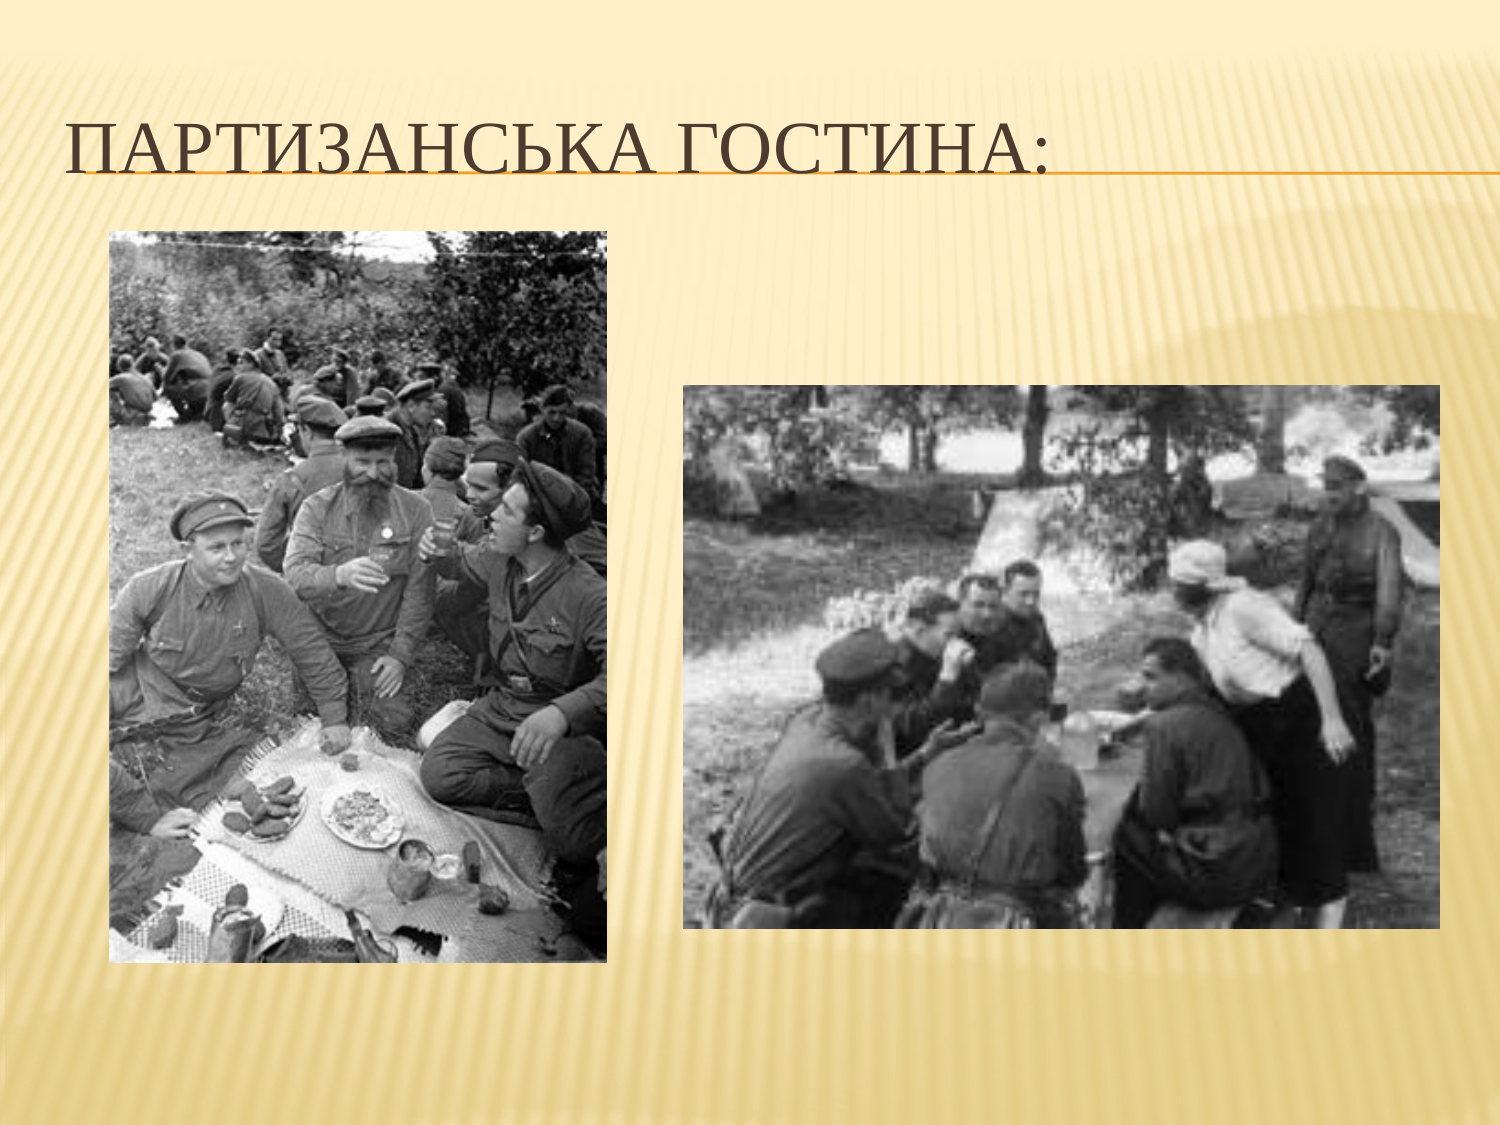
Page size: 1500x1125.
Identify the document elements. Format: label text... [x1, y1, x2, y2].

title Партизанська гостина: [49, 75, 1475, 213]
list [108, 231, 607, 963]
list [682, 385, 1440, 929]
